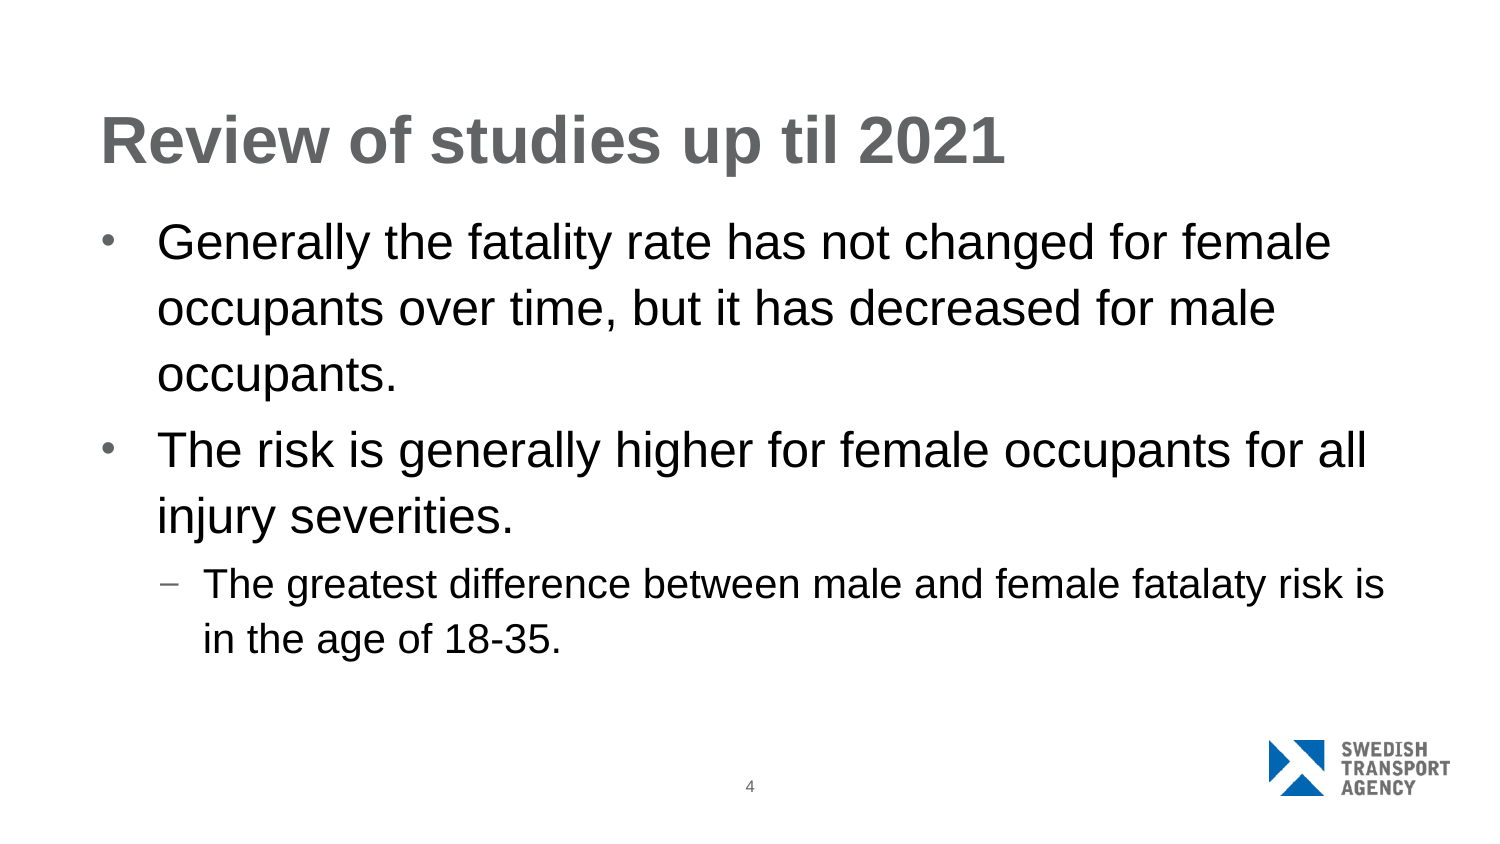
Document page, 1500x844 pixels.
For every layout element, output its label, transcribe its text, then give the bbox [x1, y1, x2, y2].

title Review of studies up til 2021 [85, 89, 1417, 182]
picture [1269, 740, 1450, 796]
list Generally the fatality rate has not changed for female occupants over time, but it has decreased for male occupants. The risk is generally higher for female occupants for all injury severities. The greatest difference between male and female fatalaty risk is in the age of 18-35. [85, 196, 1417, 704]
slide_number 4 [643, 775, 858, 796]
